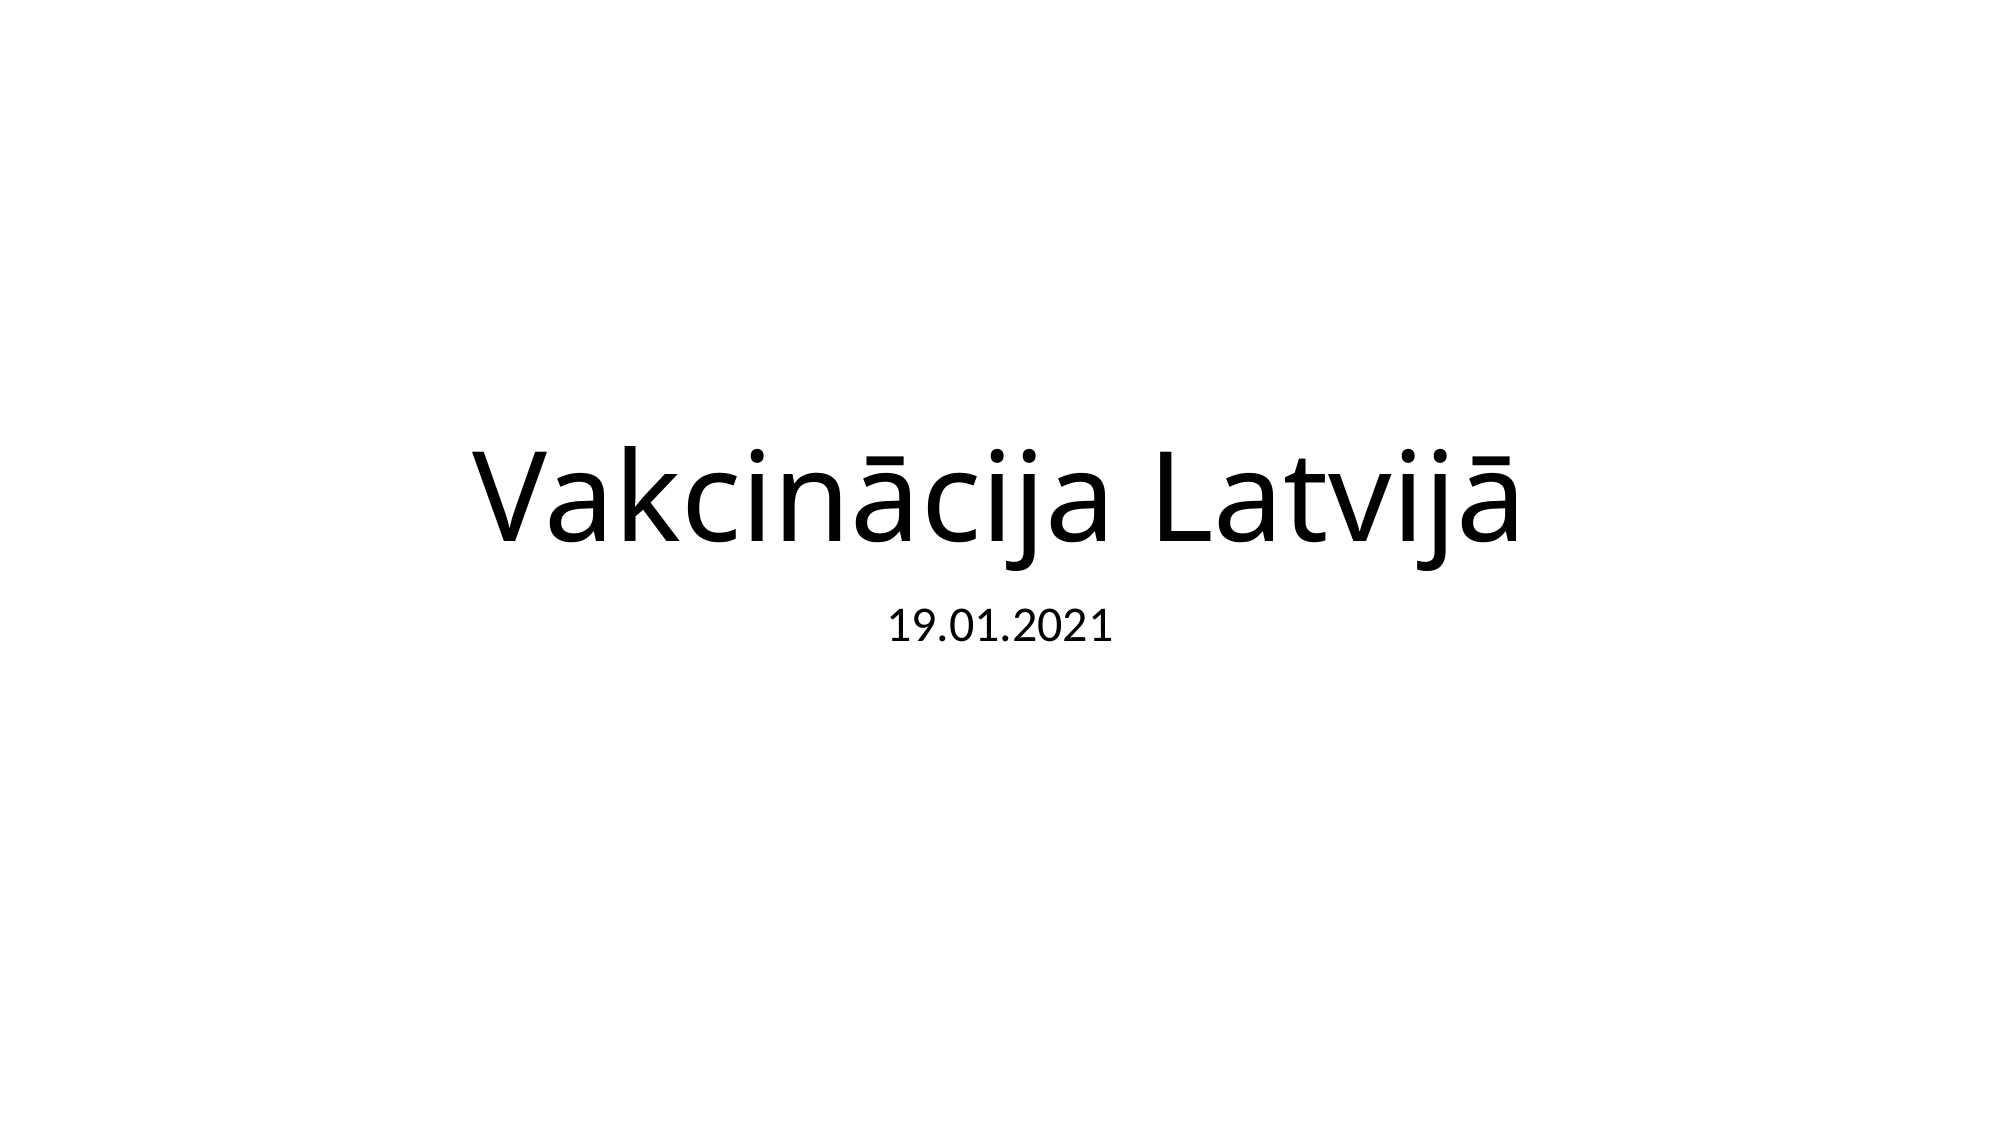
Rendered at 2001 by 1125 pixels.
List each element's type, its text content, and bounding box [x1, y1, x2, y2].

title Vakcinācija Latvijā [249, 184, 1750, 576]
subtitle 19.01.2021 [249, 590, 1750, 863]
